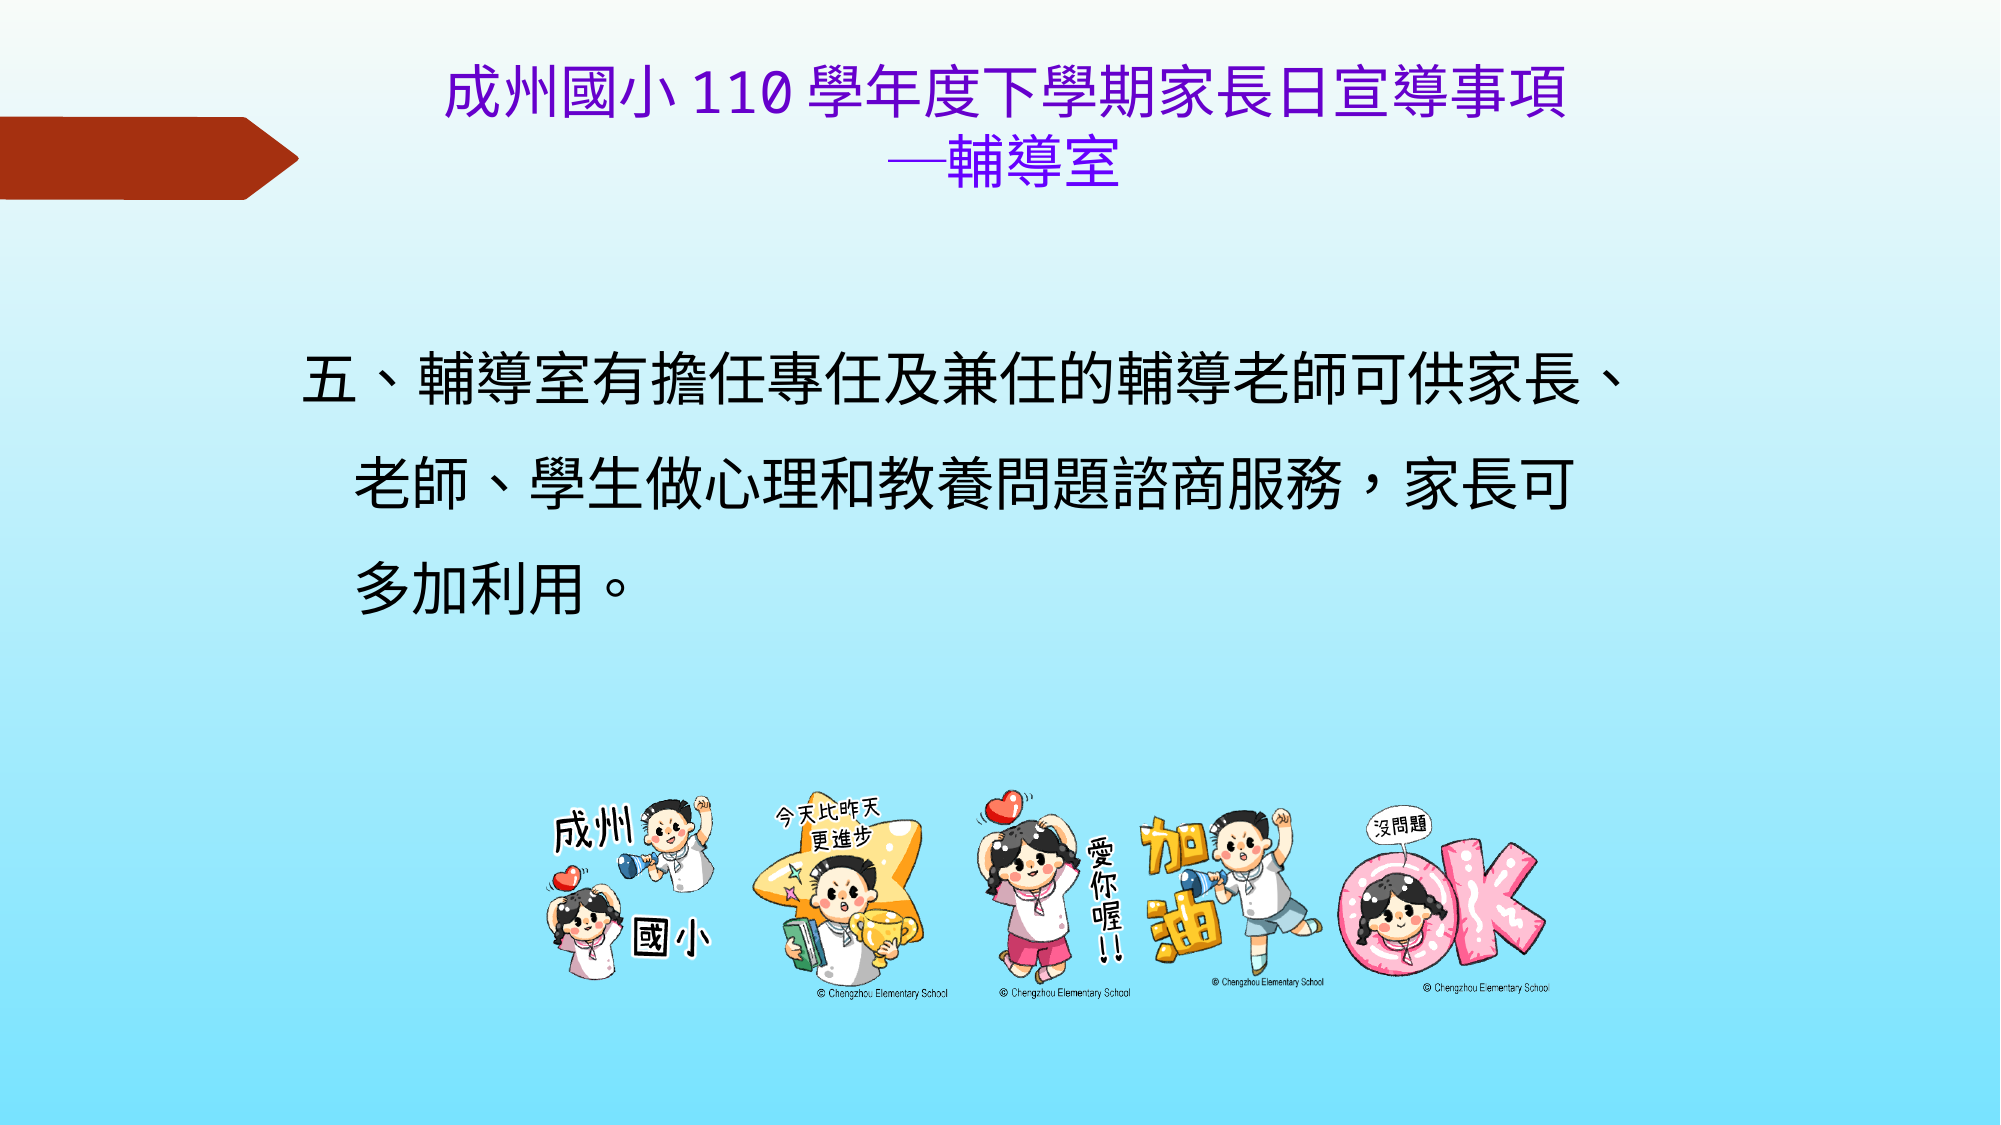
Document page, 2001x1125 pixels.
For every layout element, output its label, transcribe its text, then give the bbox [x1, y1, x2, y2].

text_box 成州國小110學年度下學期家長日宣導事項 ─輔導室 [363, 46, 1647, 204]
text_box 五、輔導室有擔任專任及兼任的輔導老師可供家長、 老師、學生做心理和教養問題諮商服務，家長可 多加利用。 [285, 299, 1704, 630]
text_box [539, 786, 1556, 1003]
